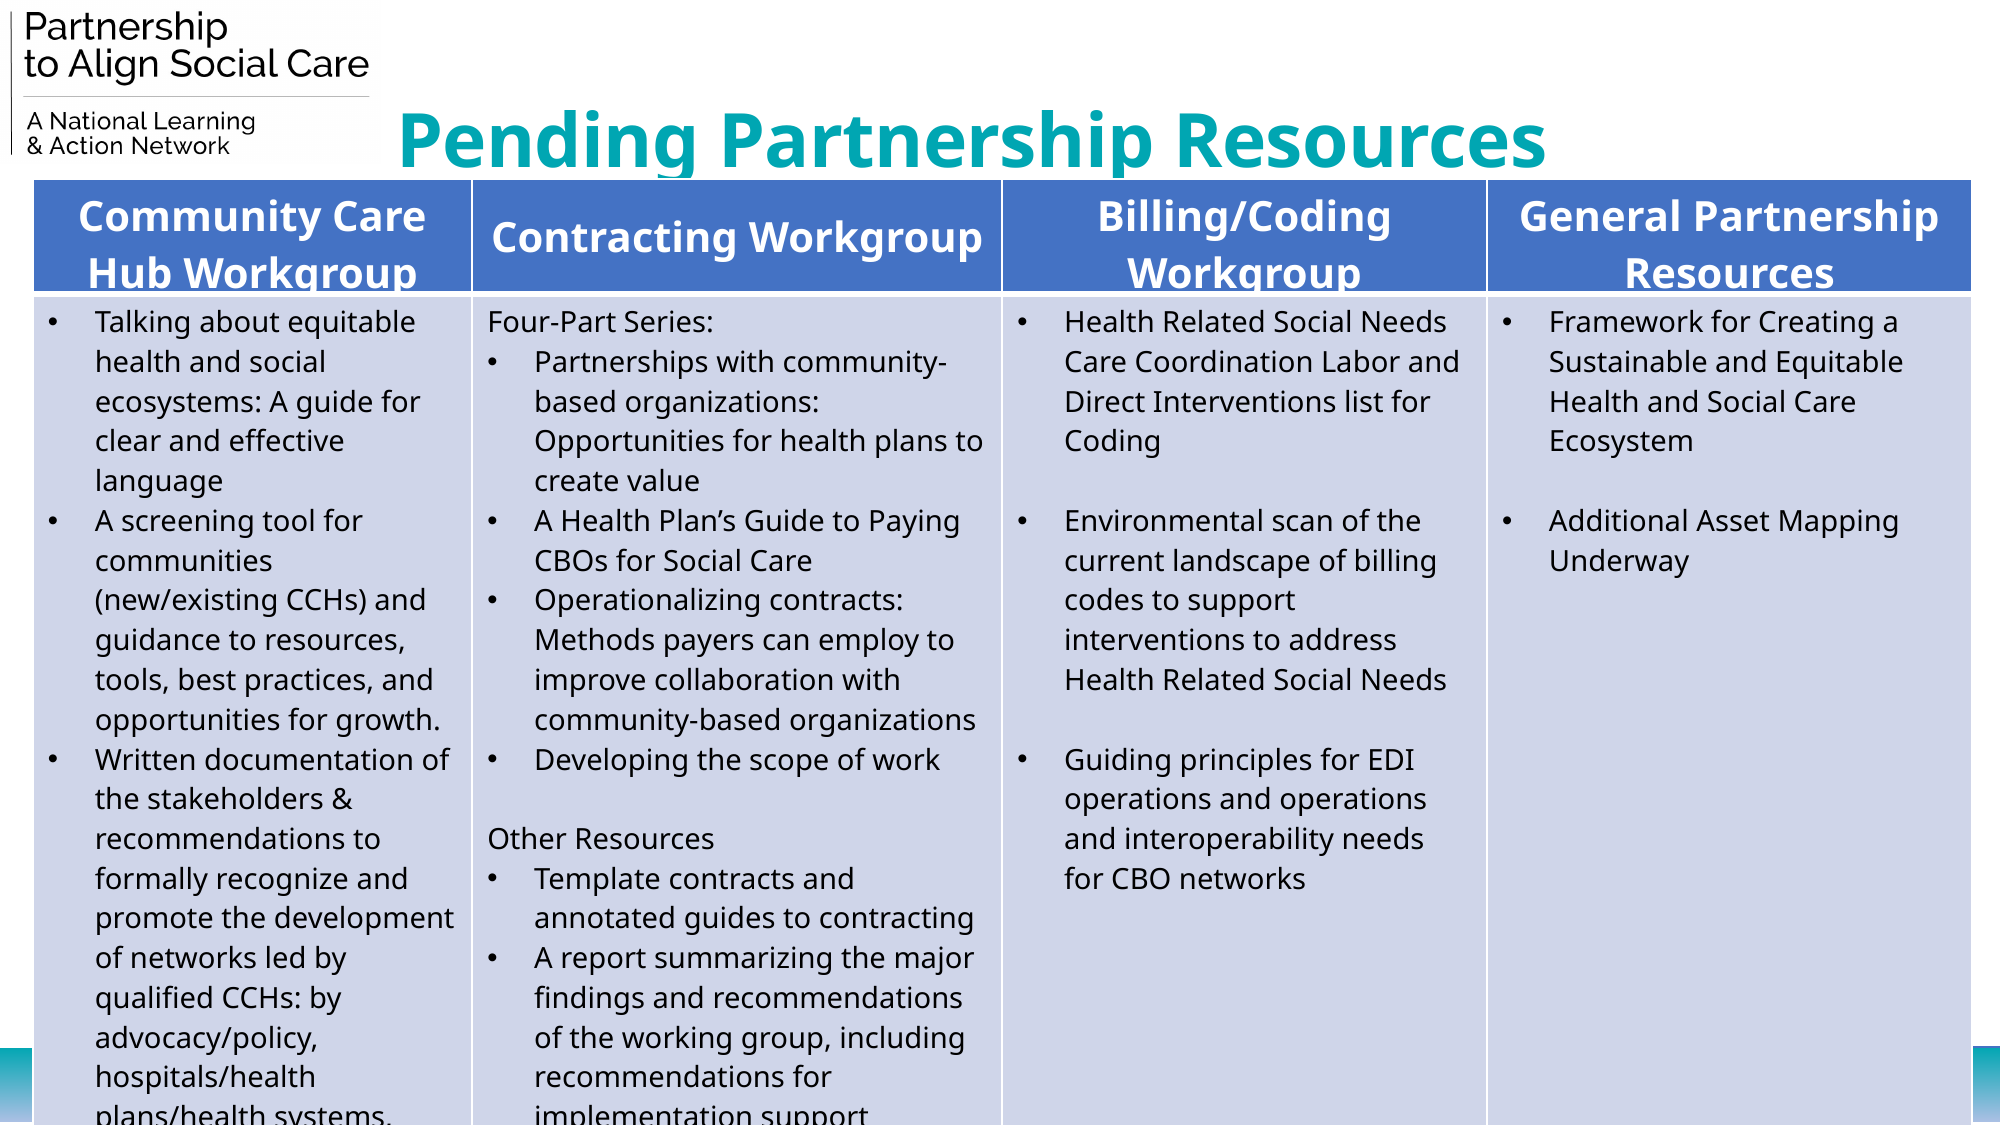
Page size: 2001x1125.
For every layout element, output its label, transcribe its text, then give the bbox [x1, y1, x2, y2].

table_header General Partnership Resources [1488, 180, 1971, 291]
table_header Contracting Workgroup [473, 180, 1001, 291]
table_header Community Care Hub Workgroup [34, 180, 471, 291]
text_box [0, 1047, 32, 1122]
table_cell Talking about equitable health and social ecosystems: A guide for clear and effective language A screening tool for communities (new/existing CCHs) and guidance to resources, tools, best practices, and opportunities for growth. Written documentation of the stakeholders & recommendations to formally recognize and promote the development of networks led by qualified CCHs: by advocacy/policy, hospitals/health plans/health systems, associations, foundations, and community [34, 297, 471, 1125]
table_cell Four-Part Series: Partnerships with community-based organizations: Opportunities for health plans to create value A Health Plan’s Guide to Paying CBOs for Social Care Operationalizing contracts: Methods payers can employ to improve collaboration with community-based organizations Developing the scope of work Other Resources Template contracts and annotated guides to contracting A report summarizing the major findings and recommendations of the working group, including recommendations for implementation support [473, 297, 1001, 1125]
table_header Billing/Coding Workgroup [1003, 180, 1486, 291]
table_cell Framework for Creating a Sustainable and Equitable Health and Social Care Ecosystem Additional Asset Mapping Underway [1488, 297, 1971, 1125]
table_cell Health Related Social Needs Care Coordination Labor and Direct Interventions list for Coding Environmental scan of the current landscape of billing codes to support interventions to address Health Related Social Needs Guiding principles for EDI operations and operations and interoperability needs for CBO networks [1003, 297, 1486, 1125]
text_box Pending Partnership Resources [232, 85, 1712, 178]
picture [0, 0, 381, 164]
text_box [1973, 1047, 2000, 1122]
